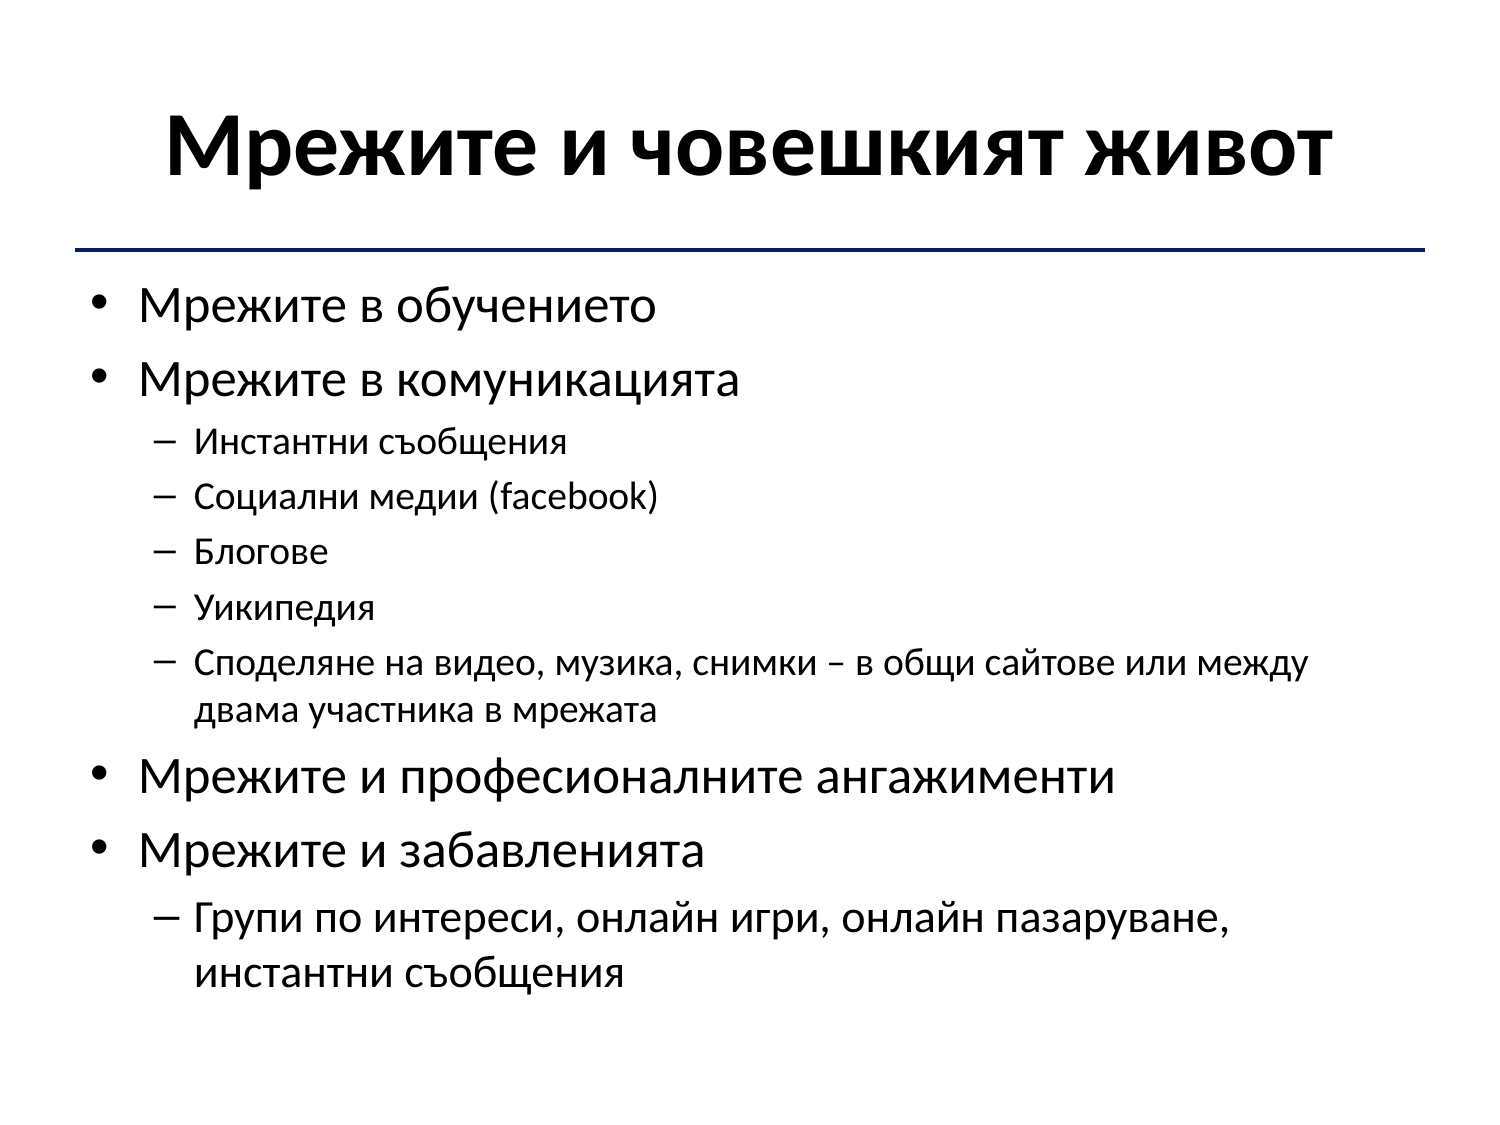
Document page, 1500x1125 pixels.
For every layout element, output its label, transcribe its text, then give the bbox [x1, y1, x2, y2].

title Мрежите и човешкият живот [75, 45, 1425, 233]
list Мрежите в обучението Мрежите в комуникацията Инстантни съобщения Социални медии (facebook) Блогове Уикипедия Споделяне на видео, музика, снимки – в общи сайтове или между двама участника в мрежата Мрежите и професионалните ангажименти Мрежите и забавленията Групи по интереси, онлайн игри, онлайн пазаруване, инстантни съобщения [75, 262, 1425, 1005]
